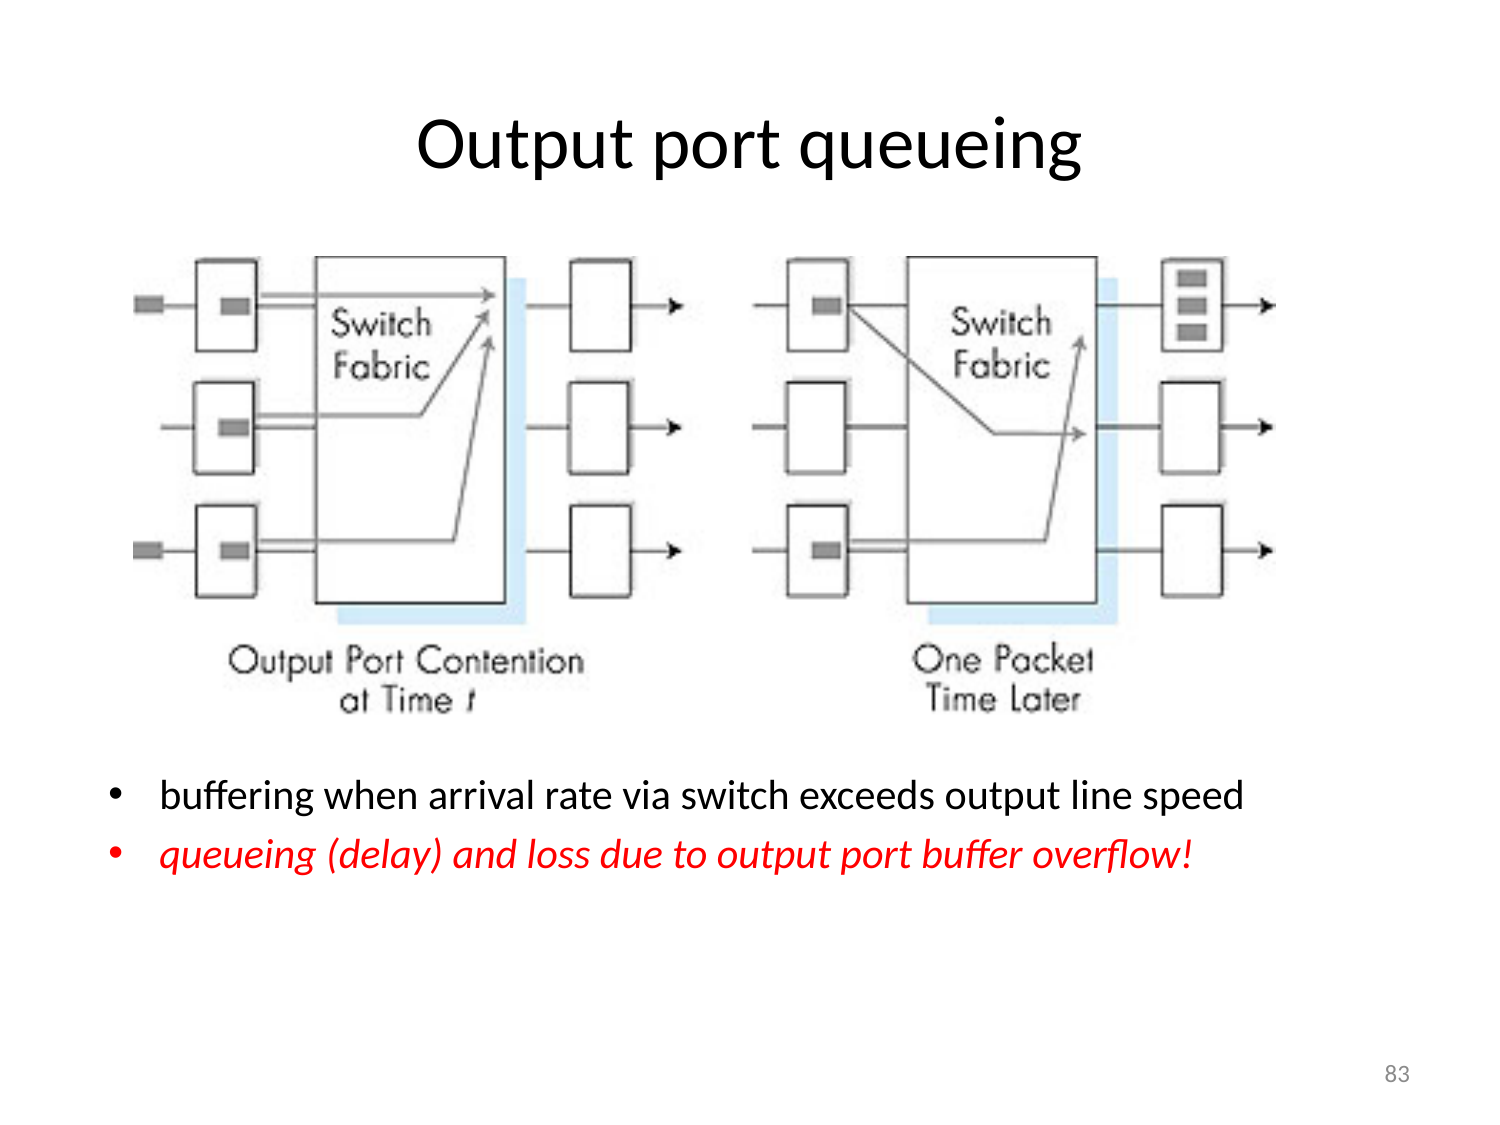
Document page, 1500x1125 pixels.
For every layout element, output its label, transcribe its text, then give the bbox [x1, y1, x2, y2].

list buffering when arrival rate via switch exceeds output line speed queueing (delay) and loss due to output port buffer overflow! [93, 760, 1369, 956]
picture [132, 256, 1276, 723]
slide_number 83 [1074, 1042, 1425, 1103]
title Output port queueing [75, 45, 1425, 233]
